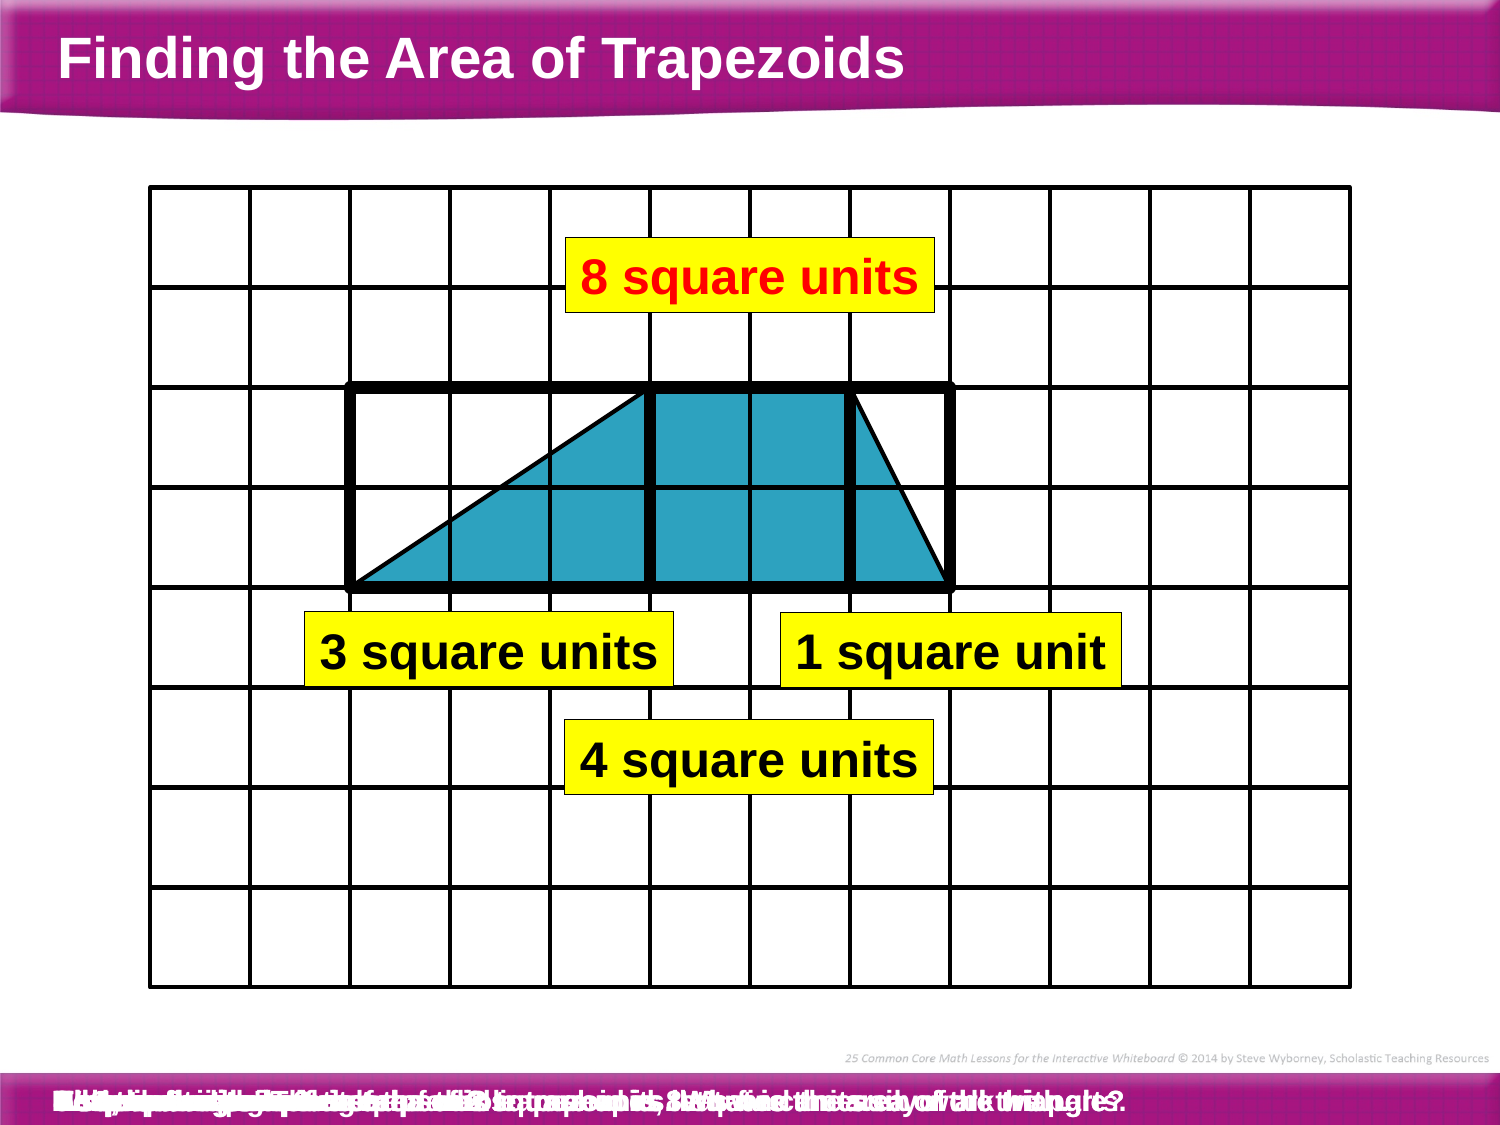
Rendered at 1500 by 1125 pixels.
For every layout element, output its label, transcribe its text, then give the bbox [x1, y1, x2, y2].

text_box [149, 187, 1351, 988]
text_box Finding the Area of Trapezoids [42, 12, 922, 98]
text_box 8 square units! The area of this trapezoid is 8 square units. [40, 1074, 889, 1125]
text_box Now, to find the area of the whole trapezoid, let’s find the sum of all the parts. [889, 1074, 1152, 1125]
picture [0, 0, 1500, 1125]
